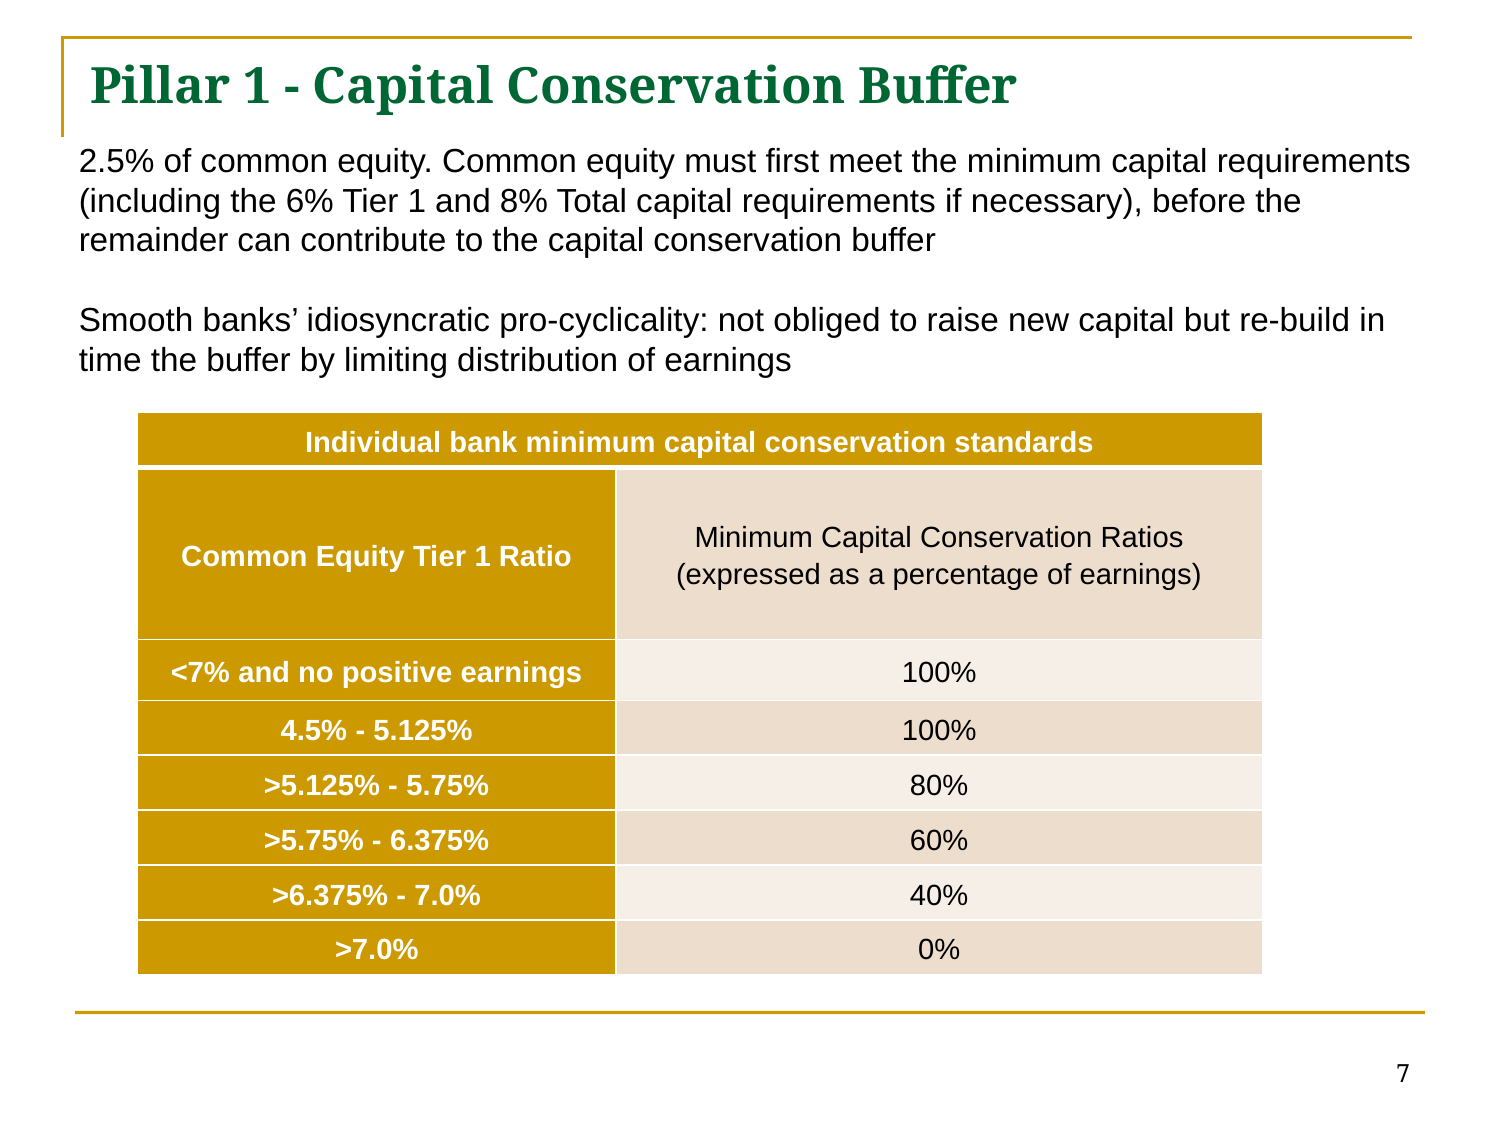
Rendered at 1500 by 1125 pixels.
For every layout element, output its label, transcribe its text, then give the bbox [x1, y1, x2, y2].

table_cell >6.375% - 7.0% [138, 866, 615, 919]
table_cell <7% and no positive earnings [138, 640, 615, 700]
table_cell >5.75% - 6.375% [138, 811, 615, 864]
table_cell >7.0% [138, 921, 615, 974]
text_box 2.5% of common equity. Common equity must first meet the minimum capital requirements (including the 6% Tier 1 and 8% Total capital requirements if necessary), before the remainder can contribute to the capital conservation buffer Smooth banks’ idiosyncratic pro-cyclicality: not obliged to raise new capital but re-build in time the buffer by limiting distribution of earnings [63, 131, 1439, 386]
table_cell 0% [617, 921, 1262, 974]
table_cell 4.5% - 5.125% [138, 701, 615, 754]
table_cell 60% [617, 811, 1262, 864]
table_cell 100% [617, 640, 1262, 700]
table_cell 40% [617, 866, 1262, 919]
table_cell Common Equity Tier 1 Ratio [138, 470, 615, 639]
slide_number 7 [1074, 1023, 1426, 1100]
table_cell 100% [617, 701, 1262, 754]
table_cell Minimum Capital Conservation Ratios (expressed as a percentage of earnings) [617, 470, 1262, 639]
table_cell 80% [617, 756, 1262, 809]
table_header Individual bank minimum capital conservation standards [138, 413, 1262, 465]
title Pillar 1 - Capital Conservation Buffer [74, 45, 1426, 131]
table_cell >5.125% - 5.75% [138, 756, 615, 809]
